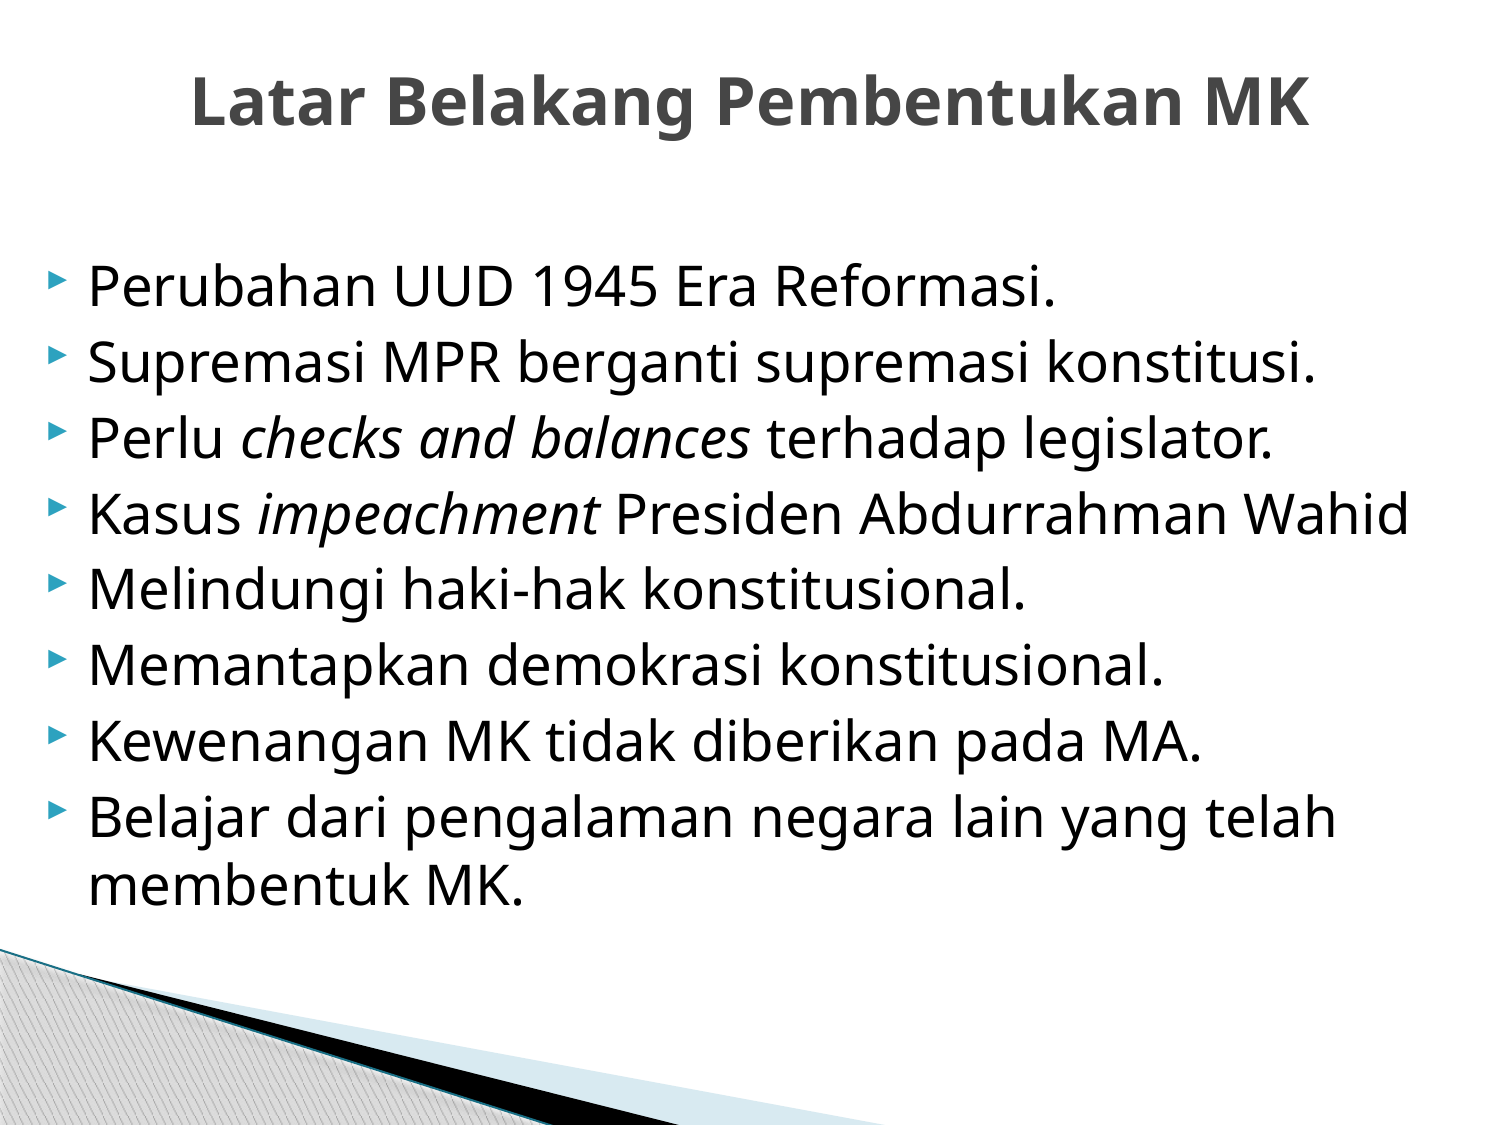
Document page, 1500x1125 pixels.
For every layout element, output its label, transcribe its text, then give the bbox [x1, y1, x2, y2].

title Latar Belakang Pembentukan MK [75, 45, 1425, 233]
list Perubahan UUD 1945 Era Reformasi. Supremasi MPR berganti supremasi konstitusi. Perlu checks and balances terhadap legislator. Kasus impeachment Presiden Abdurrahman Wahid Melindungi haki-hak konstitusional. Memantapkan demokrasi konstitusional. Kewenangan MK tidak diberikan pada MA. Belajar dari pengalaman negara lain yang telah membentuk MK. [12, 243, 1488, 950]
